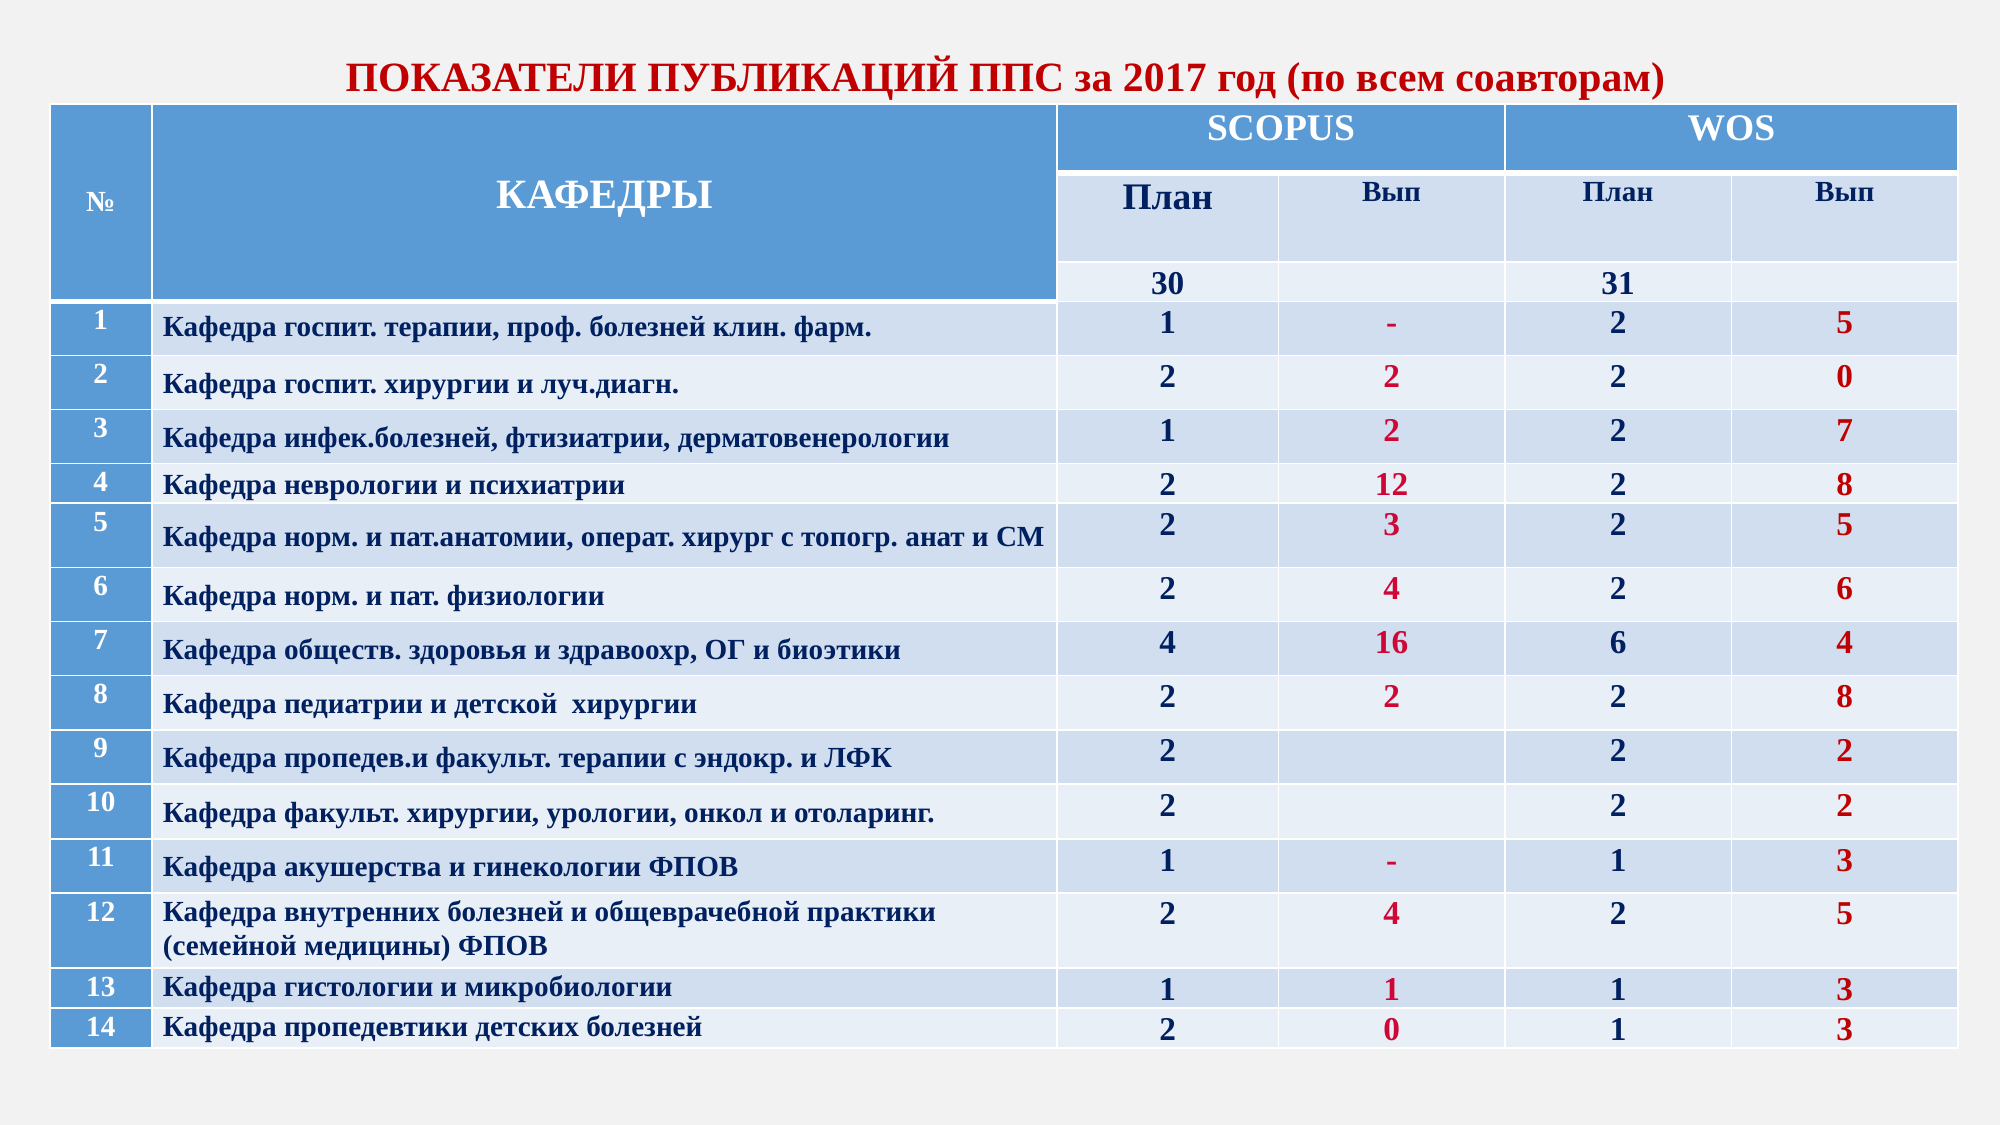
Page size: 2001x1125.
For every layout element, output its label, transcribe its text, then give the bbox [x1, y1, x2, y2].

table_cell Кафедра гистологии и микробиологии [153, 969, 1056, 1007]
table_cell 2 [1058, 568, 1278, 621]
table_cell [1279, 731, 1504, 783]
table_cell 2 [1506, 504, 1731, 567]
table_cell 4 [1279, 568, 1504, 621]
table_cell 3 [1732, 840, 1957, 892]
table_cell 12 [1279, 464, 1504, 502]
table_cell Кафедра акушерства и гинекологии ФПОВ [153, 840, 1056, 892]
table_cell 2 [1506, 464, 1731, 502]
table_cell 2 [1506, 731, 1731, 783]
table_cell 2 [1058, 894, 1278, 967]
table_cell 2 [1058, 504, 1278, 567]
table_cell Кафедра госпит. терапии, проф. болезней клин. фарм. [153, 304, 1056, 355]
table_cell 2 [1732, 785, 1957, 838]
table_cell 2 [1058, 676, 1278, 729]
table_cell План [1506, 176, 1731, 261]
table_cell 2 [1506, 785, 1731, 838]
table_cell 8 [1732, 464, 1957, 502]
table_cell 1 [1279, 969, 1504, 1007]
table_header КАФЕДРЫ [153, 105, 1056, 299]
table_cell [1279, 263, 1504, 301]
table_cell Кафедра внутренних болезней и общеврачебной практики (семейной медицины) ФПОВ [153, 894, 1056, 967]
table_cell 2 [1506, 356, 1731, 409]
table_cell 10 [51, 785, 151, 838]
table_cell 1 [1506, 840, 1731, 892]
table_cell 4 [1732, 622, 1957, 675]
table_cell 3 [51, 410, 151, 463]
table_cell 16 [1279, 622, 1504, 675]
table_cell 2 [1058, 785, 1278, 838]
table_cell Вып [1279, 176, 1504, 261]
table_cell 8 [51, 676, 151, 729]
table_cell 5 [1732, 504, 1957, 567]
table_cell 0 [1279, 1009, 1504, 1047]
table_cell 11 [51, 840, 151, 892]
table_cell Кафедра неврологии и психиатрии [153, 464, 1056, 502]
table_cell 4 [1279, 894, 1504, 967]
table_cell 1 [51, 304, 151, 355]
table_cell 12 [51, 894, 151, 967]
table_cell 2 [1279, 356, 1504, 409]
table_cell Кафедра пропедевтики детских болезней [153, 1009, 1056, 1047]
table_cell Кафедра факульт. хирургии, урологии, онкол и отоларинг. [153, 785, 1056, 838]
table_cell - [1279, 302, 1504, 355]
table_cell 7 [51, 622, 151, 675]
table_cell 1 [1058, 969, 1278, 1007]
table_cell 2 [1506, 676, 1731, 729]
table_cell 13 [51, 969, 151, 1007]
table_cell Кафедра педиатрии и детской хирургии [153, 676, 1056, 729]
table_cell 3 [1732, 969, 1957, 1007]
table_cell 2 [1732, 731, 1957, 783]
table_cell 2 [1506, 568, 1731, 621]
table_cell 5 [51, 504, 151, 567]
table_header WOS [1506, 105, 1957, 170]
table_cell 30 [1058, 263, 1278, 301]
table_cell Кафедра инфек.болезней, фтизиатрии, дерматовенерологии [153, 410, 1056, 463]
table_cell 31 [1506, 263, 1731, 301]
table_cell 6 [51, 568, 151, 621]
table_header SCOPUS [1058, 105, 1504, 170]
table_cell 2 [1279, 410, 1504, 463]
table_cell 2 [1279, 676, 1504, 729]
table_cell 1 [1506, 1009, 1731, 1047]
table_cell 4 [51, 464, 151, 502]
table_cell 2 [1058, 1009, 1278, 1047]
table_cell 2 [1058, 356, 1278, 409]
table_cell 5 [1732, 894, 1957, 967]
table_cell 14 [51, 1009, 151, 1047]
text_box ПОКАЗАТЕЛИ ПУБЛИКАЦИЙ ППС за 2017 год (по всем соавторам) [117, 48, 1894, 103]
table_cell Кафедра норм. и пат. физиологии [153, 568, 1056, 621]
table_header № [51, 105, 151, 299]
table_cell 0 [1732, 356, 1957, 409]
table_cell 4 [1058, 622, 1278, 675]
table_cell План [1058, 176, 1278, 261]
table_cell 9 [51, 731, 151, 783]
table_cell 2 [51, 356, 151, 409]
table_cell 2 [1506, 302, 1731, 355]
table_cell 3 [1279, 504, 1504, 567]
table_cell 5 [1732, 302, 1957, 355]
table_cell 2 [1506, 410, 1731, 463]
table_cell [1732, 263, 1957, 301]
table_cell 2 [1058, 464, 1278, 502]
table_cell Кафедра госпит. хирургии и луч.диагн. [153, 356, 1056, 409]
table_cell 6 [1506, 622, 1731, 675]
table_cell - [1279, 840, 1504, 892]
table_cell Кафедра обществ. здоровья и здравоохр, ОГ и биоэтики [153, 622, 1056, 675]
table_cell 1 [1058, 410, 1278, 463]
table_cell 2 [1058, 731, 1278, 783]
table_cell 6 [1732, 568, 1957, 621]
table_cell 1 [1058, 302, 1278, 355]
table_cell 1 [1506, 969, 1731, 1007]
table_cell [1279, 785, 1504, 838]
table_cell Кафедра норм. и пат.анатомии, операт. хирург с топогр. анат и СМ [153, 504, 1056, 567]
table_cell 3 [1732, 1009, 1957, 1047]
table_cell 8 [1732, 676, 1957, 729]
table_cell 7 [1732, 410, 1957, 463]
table_cell Вып [1732, 176, 1957, 261]
table_cell 2 [1506, 894, 1731, 967]
table_cell Кафедра пропедев.и факульт. терапии с эндокр. и ЛФК [153, 731, 1056, 783]
table_cell 1 [1058, 840, 1278, 892]
